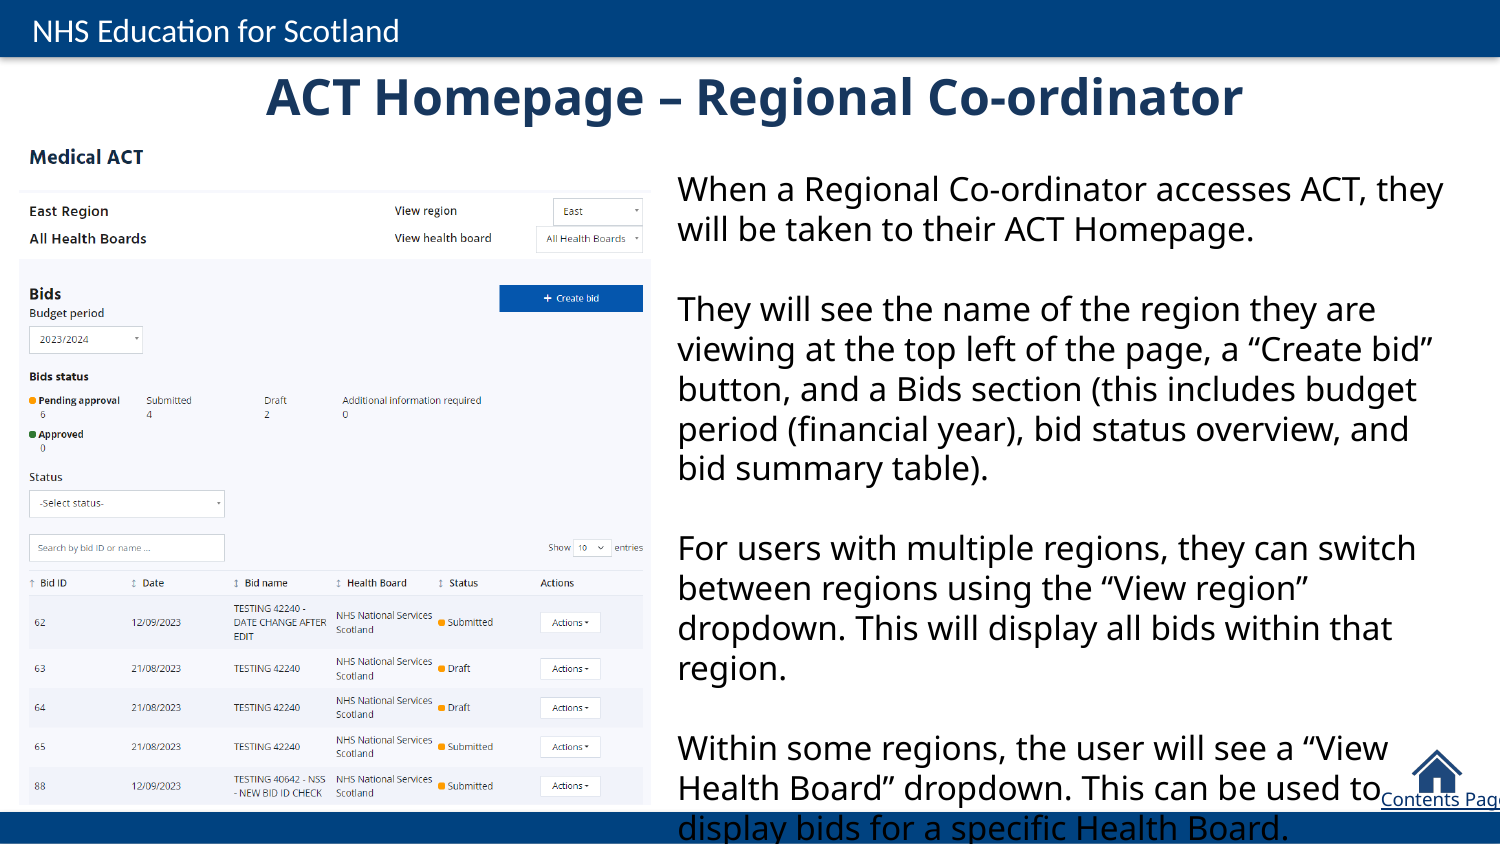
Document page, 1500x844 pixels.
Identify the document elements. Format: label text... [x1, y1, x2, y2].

text_box Contents Page [1366, 780, 1500, 821]
list ACT Homepage – Regional Co-ordinator [125, 58, 1387, 144]
text_box When a Regional Co-ordinator accesses ACT, they will be taken to their ACT Homepage. They will see the name of the region they are viewing at the top left of the page, a “Create bid” button, and a Bids section (this includes budget period (financial year), bid status overview, and bid summary table). For users with multiple regions, they can switch between regions using the “View region” dropdown. This will display all bids within that region. Within some regions, the user will see a “View Health Board” dropdown. This can be used to display bids for a specific Health Board. [662, 160, 1481, 844]
picture [19, 129, 652, 805]
picture [1407, 741, 1467, 801]
